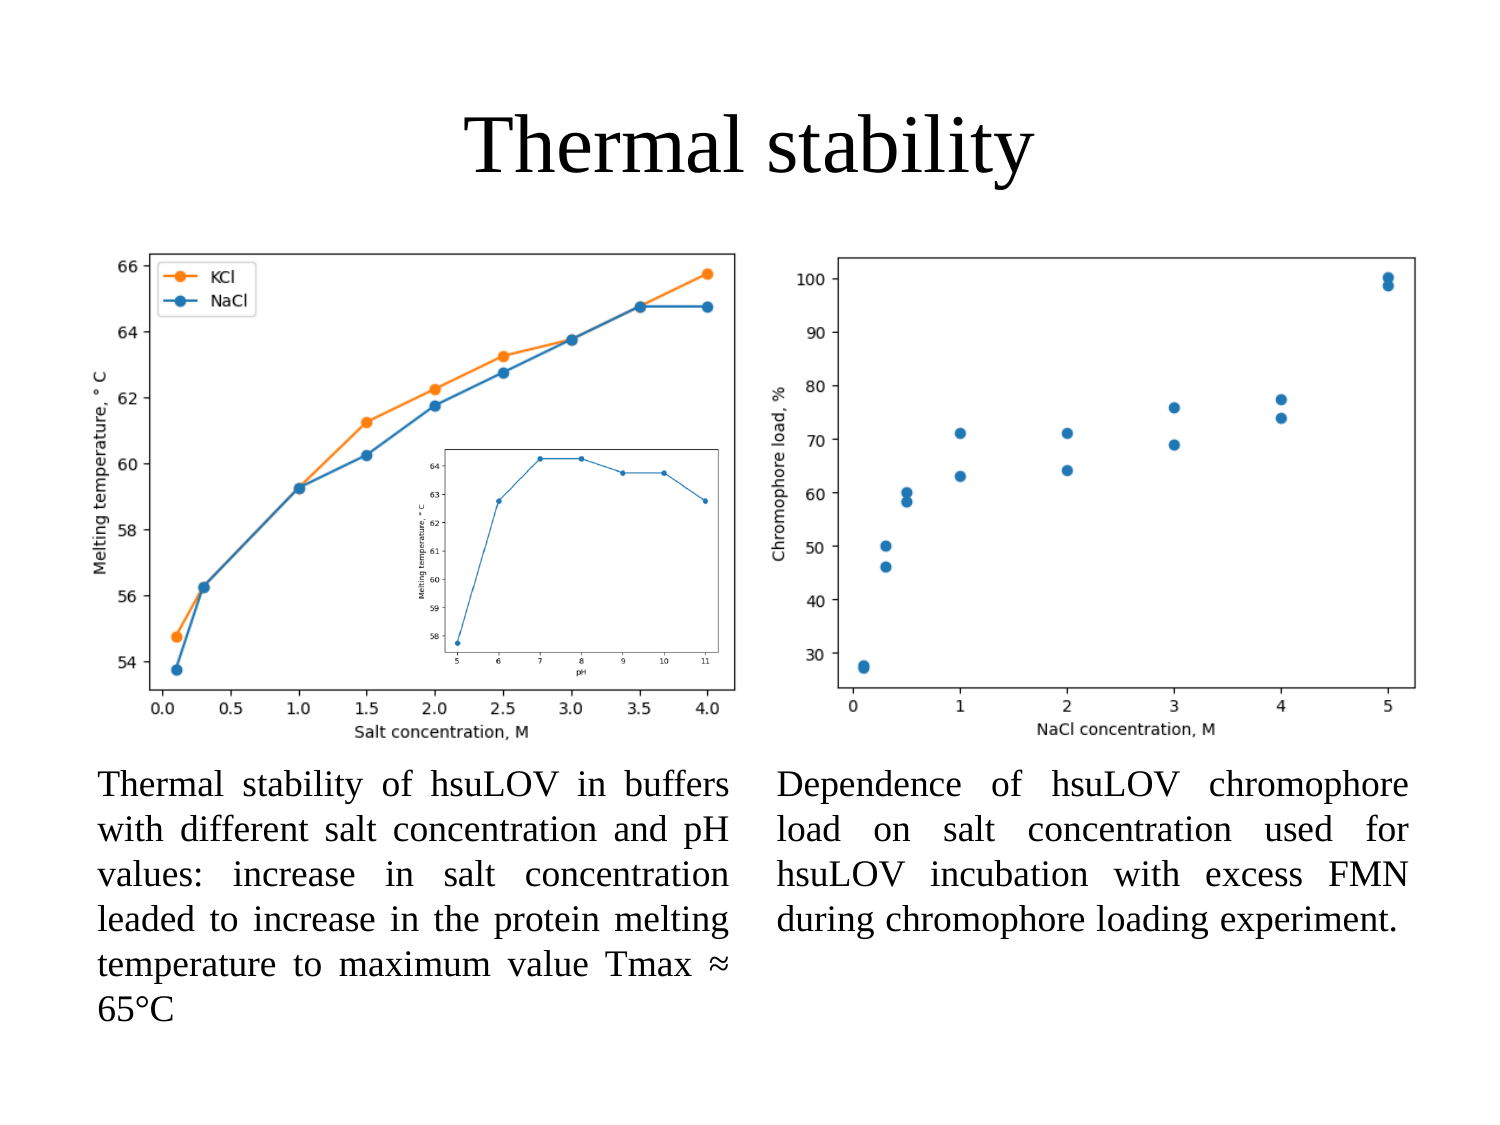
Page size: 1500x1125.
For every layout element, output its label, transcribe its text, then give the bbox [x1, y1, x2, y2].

text_box Dependence of hsuLOV chromophore load on salt concentration used for hsuLOV incubation with excess FMN during chromophore loading experiment. [761, 756, 1425, 947]
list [761, 246, 1425, 749]
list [82, 242, 746, 752]
title Thermal stability [75, 45, 1425, 233]
text_box Thermal stability of hsuLOV in buffers with different salt concentration and pH values: increase in salt concentration leaded to increase in the protein melting temperature to maximum value Tmax ≈ 65°C [82, 758, 746, 1037]
picture [413, 444, 723, 681]
